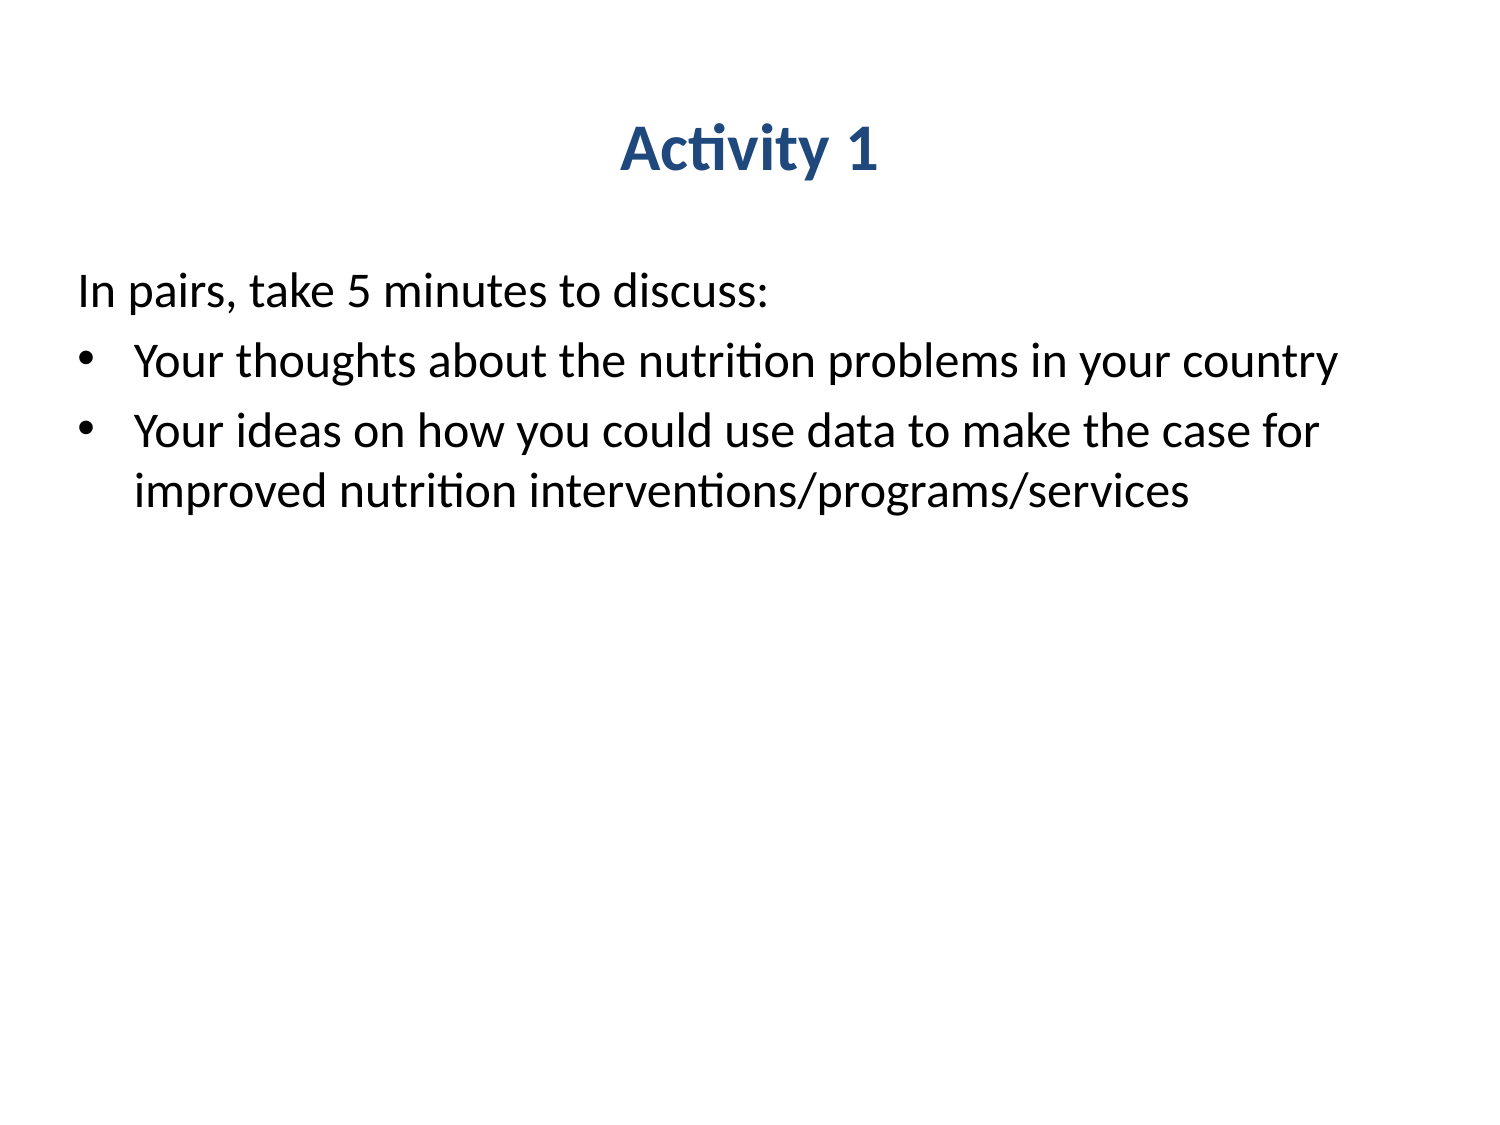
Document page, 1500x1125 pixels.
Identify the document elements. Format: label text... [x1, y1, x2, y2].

text_box Activity 1 [62, 74, 1438, 213]
text_box In pairs, take 5 minutes to discuss: Your thoughts about the nutrition problems in your country Your ideas on how you could use data to make the case for improved nutrition interventions/programs/services [62, 249, 1425, 1055]
